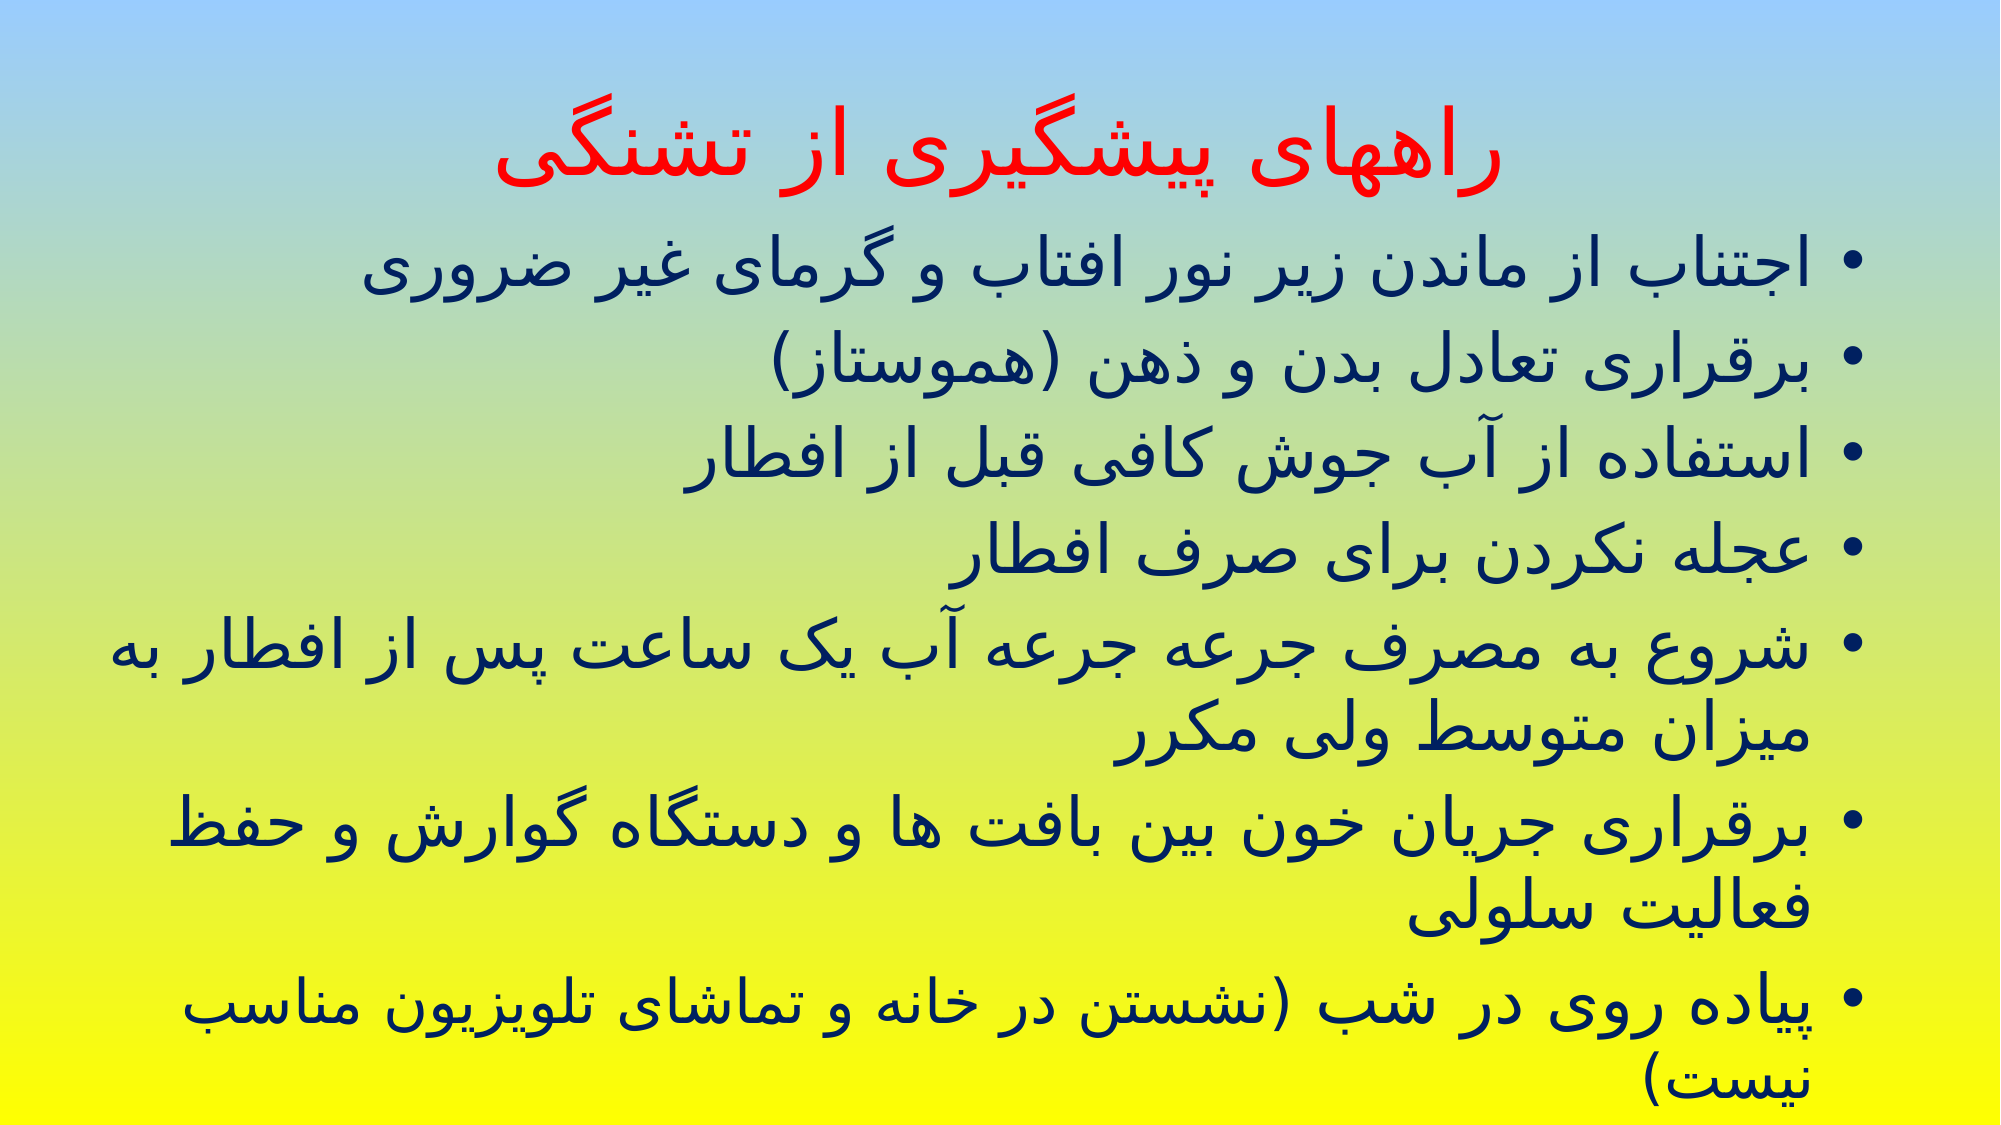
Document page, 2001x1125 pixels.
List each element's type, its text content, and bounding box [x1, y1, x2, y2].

list اجتناب از ماندن زیر نور افتاب و گرمای غیر ضروری برقراری تعادل بدن و ذهن (هموستاز) استفاده از آب جوش کافی قبل از افطار عجله نکردن برای صرف افطار شروع به مصرف جرعه جرعه آب یک ساعت پس از افطار به میزان متوسط ولی مکرر برقراری جریان خون بین بافت ها و دستگاه گوارش و حفظ فعالیت سلولی پیاده روی در شب (نشستن در خانه و تماشای تلویزیون مناسب نیست) [71, 210, 1876, 1125]
title راههای پیشگیری از تشنگی [99, 45, 1900, 233]
